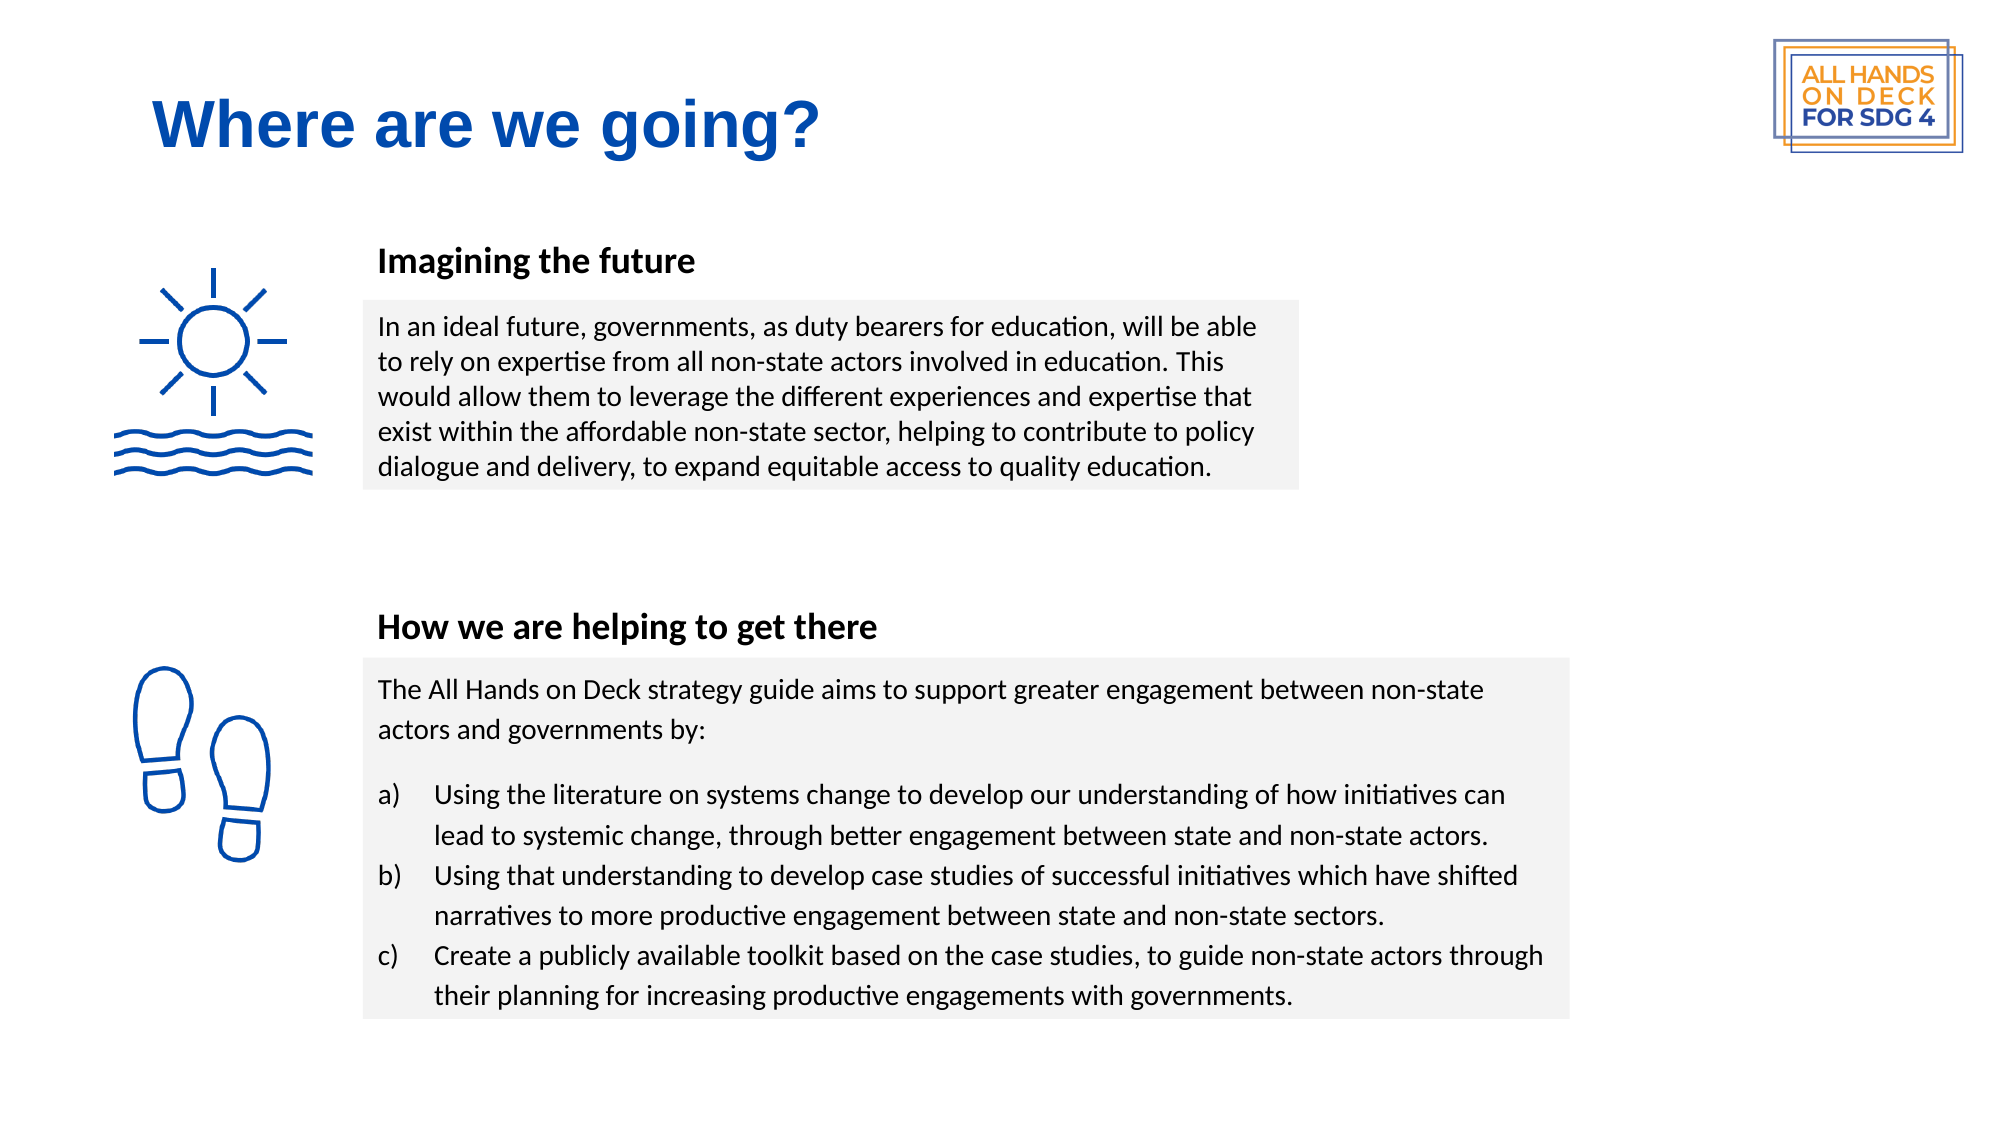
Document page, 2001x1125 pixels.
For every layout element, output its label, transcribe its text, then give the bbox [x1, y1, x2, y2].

text_box How we are helping to get there [362, 588, 1363, 655]
picture [94, 657, 309, 871]
text_box Imagining the future [362, 221, 1363, 289]
title Where are we going? [137, 59, 1156, 193]
picture [94, 253, 332, 491]
text_box In an ideal future, governments, as duty bearers for education, will be able to rely on expertise from all non-state actors involved in education. This would allow them to leverage the different experiences and expertise that exist within the affordable non-state sector, helping to contribute to policy dialogue and delivery, to expand equitable access to quality education. [362, 299, 1299, 490]
text_box The All Hands on Deck strategy guide aims to support greater engagement between non-state actors and governments by: Using the literature on systems change to develop our understanding of how initiatives can lead to systemic change, through better engagement between state and non-state actors. Using that understanding to develop case studies of successful initiatives which have shifted narratives to more productive engagement between state and non-state sectors. Create a publicly available toolkit based on the case studies, to guide non-state actors through their planning for increasing productive engagements with governments. [362, 657, 1570, 1019]
picture [1770, 34, 1978, 168]
